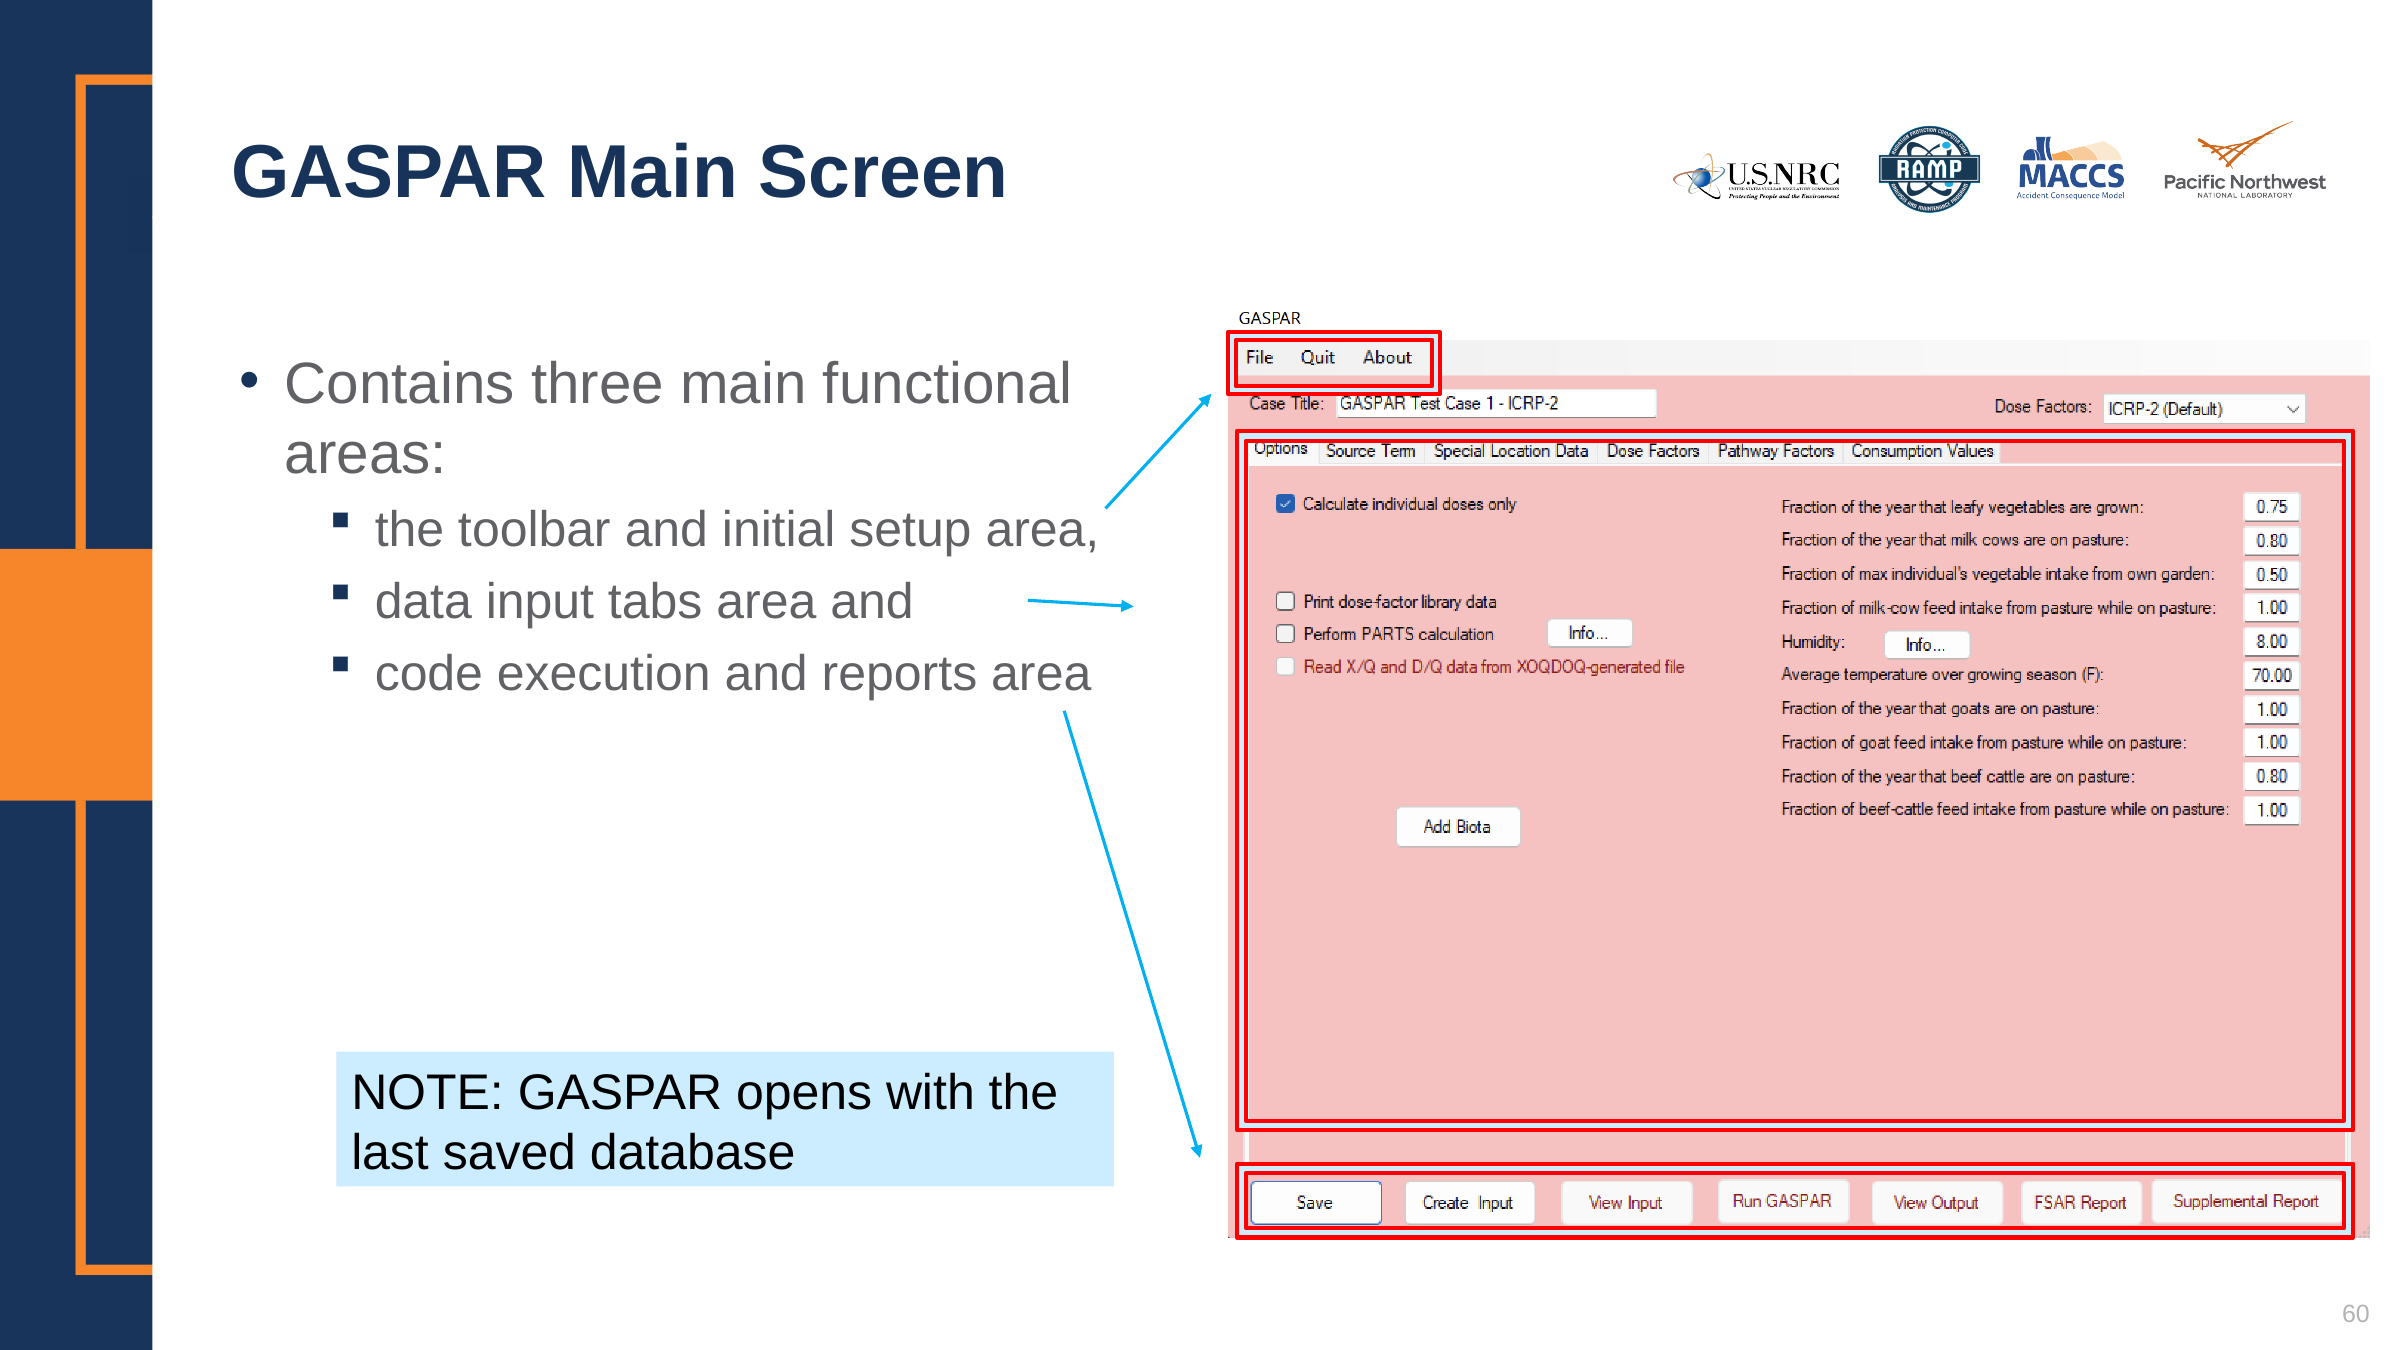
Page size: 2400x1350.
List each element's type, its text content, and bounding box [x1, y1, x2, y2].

title GASPAR Main Screen [231, 77, 1709, 222]
list Contains three main functional areas: the toolbar and initial setup area, data input tabs area and code execution and reports area [225, 337, 1214, 1238]
picture [1228, 301, 2370, 1238]
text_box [1027, 600, 1134, 607]
text_box NOTE: GASPAR opens with the last saved database [336, 1051, 1114, 1187]
picture [1709, 121, 2326, 213]
picture [0, 0, 152, 1350]
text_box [1105, 393, 1212, 509]
slide_number 60 [2295, 1275, 2370, 1350]
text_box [1064, 710, 1200, 1158]
